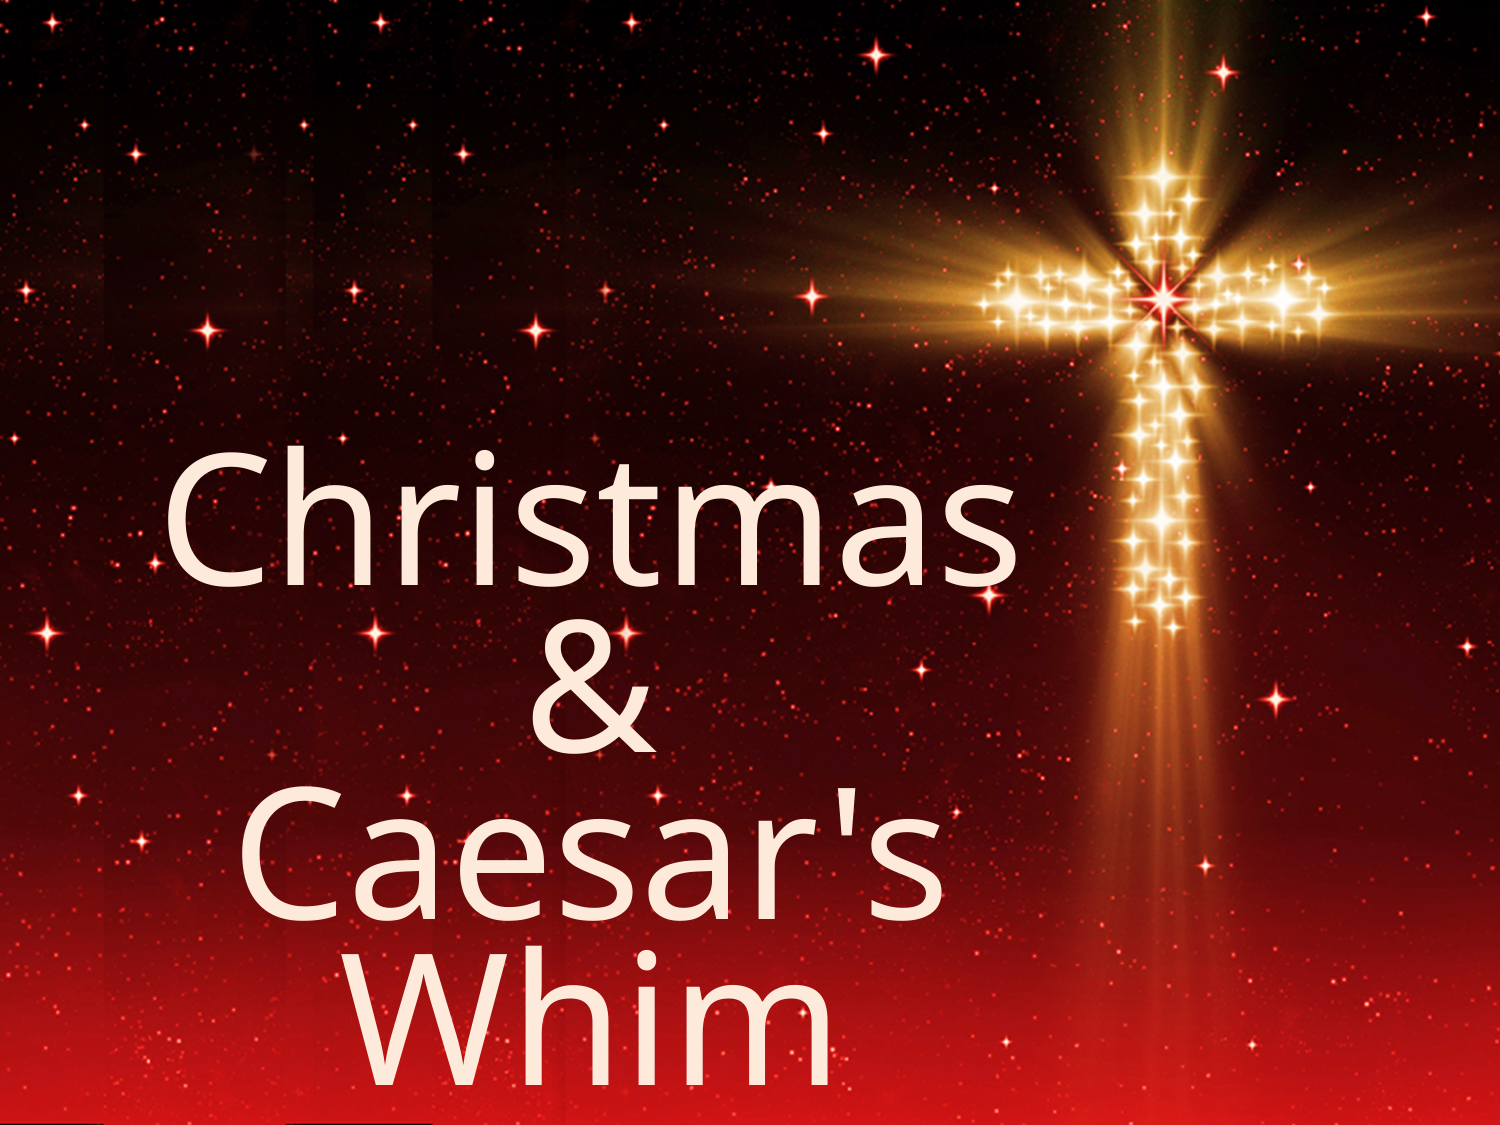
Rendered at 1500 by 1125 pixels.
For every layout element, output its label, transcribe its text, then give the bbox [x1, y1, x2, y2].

picture [0, 0, 1500, 1125]
title Christmas & Caesar's Whim [122, 562, 1061, 1016]
